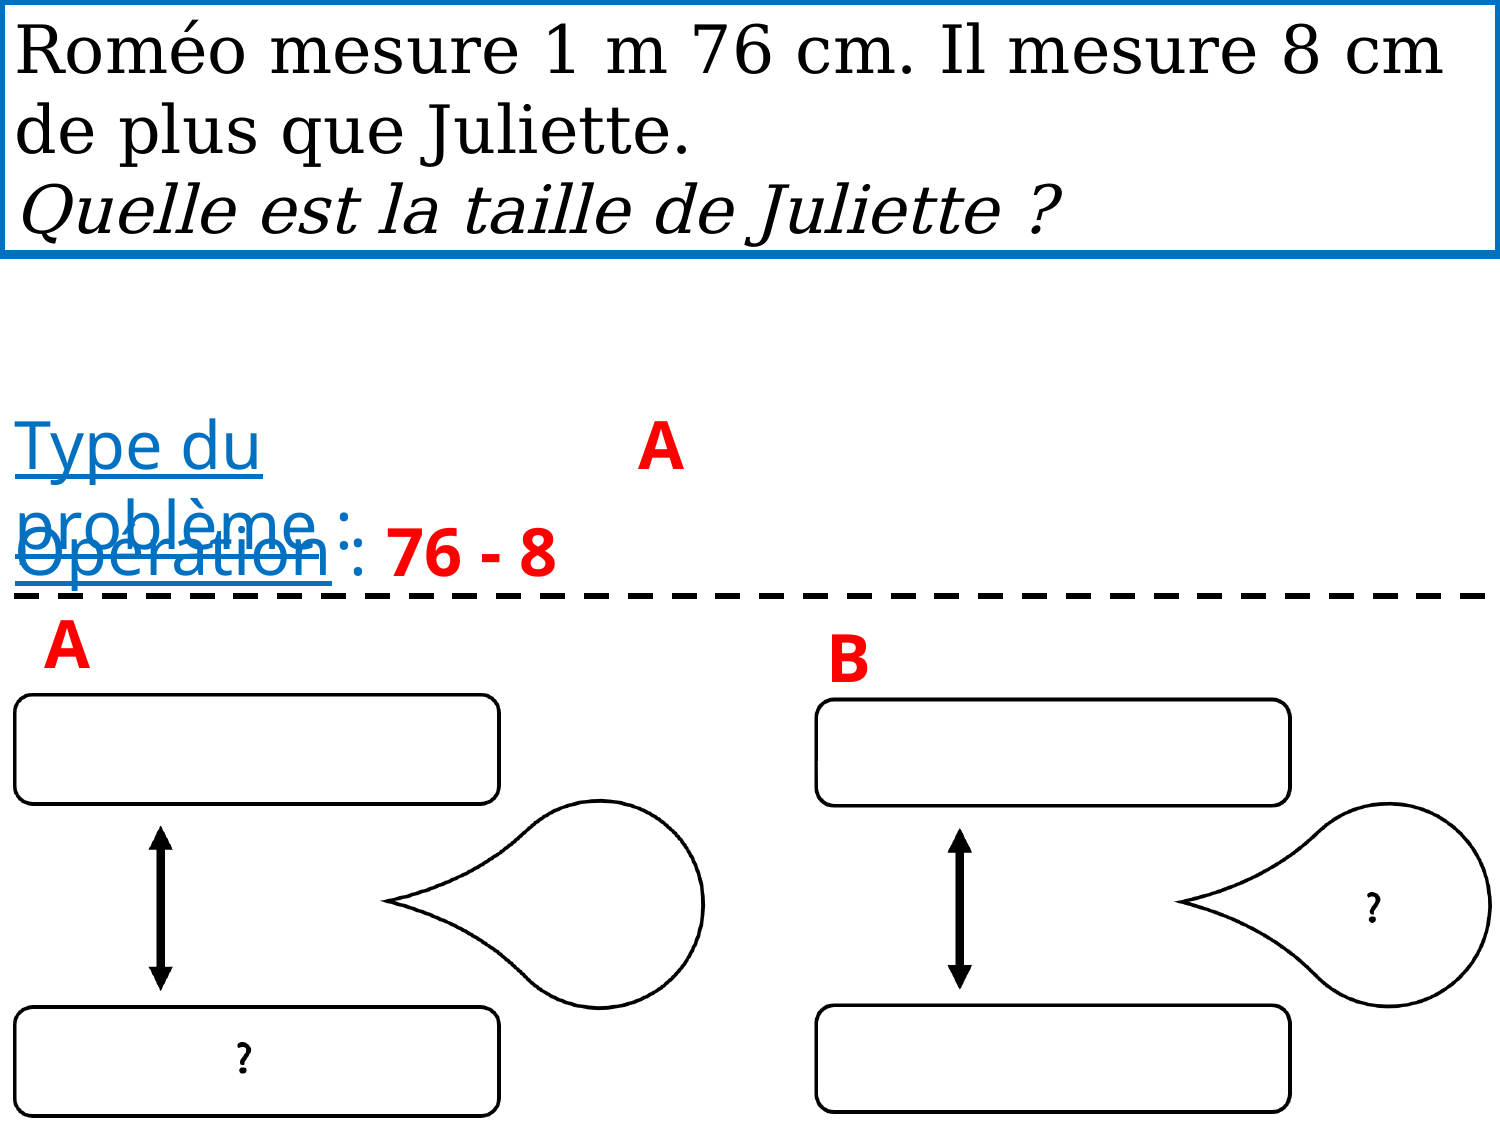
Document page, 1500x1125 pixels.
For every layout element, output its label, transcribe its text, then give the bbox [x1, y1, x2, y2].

text_box A [623, 395, 718, 491]
text_box B [811, 608, 931, 680]
text_box Opération : [0, 501, 371, 595]
text_box Roméo mesure 1 m 76 cm. Il mesure 8 cm de plus que Juliette. Quelle est la taille de Juliette ? [0, 0, 1500, 255]
picture [0, 685, 709, 1125]
text_box Type du problème : [0, 395, 620, 501]
text_box A [29, 608, 148, 683]
picture [791, 681, 1500, 1125]
text_box 76 - 8 [371, 501, 624, 595]
